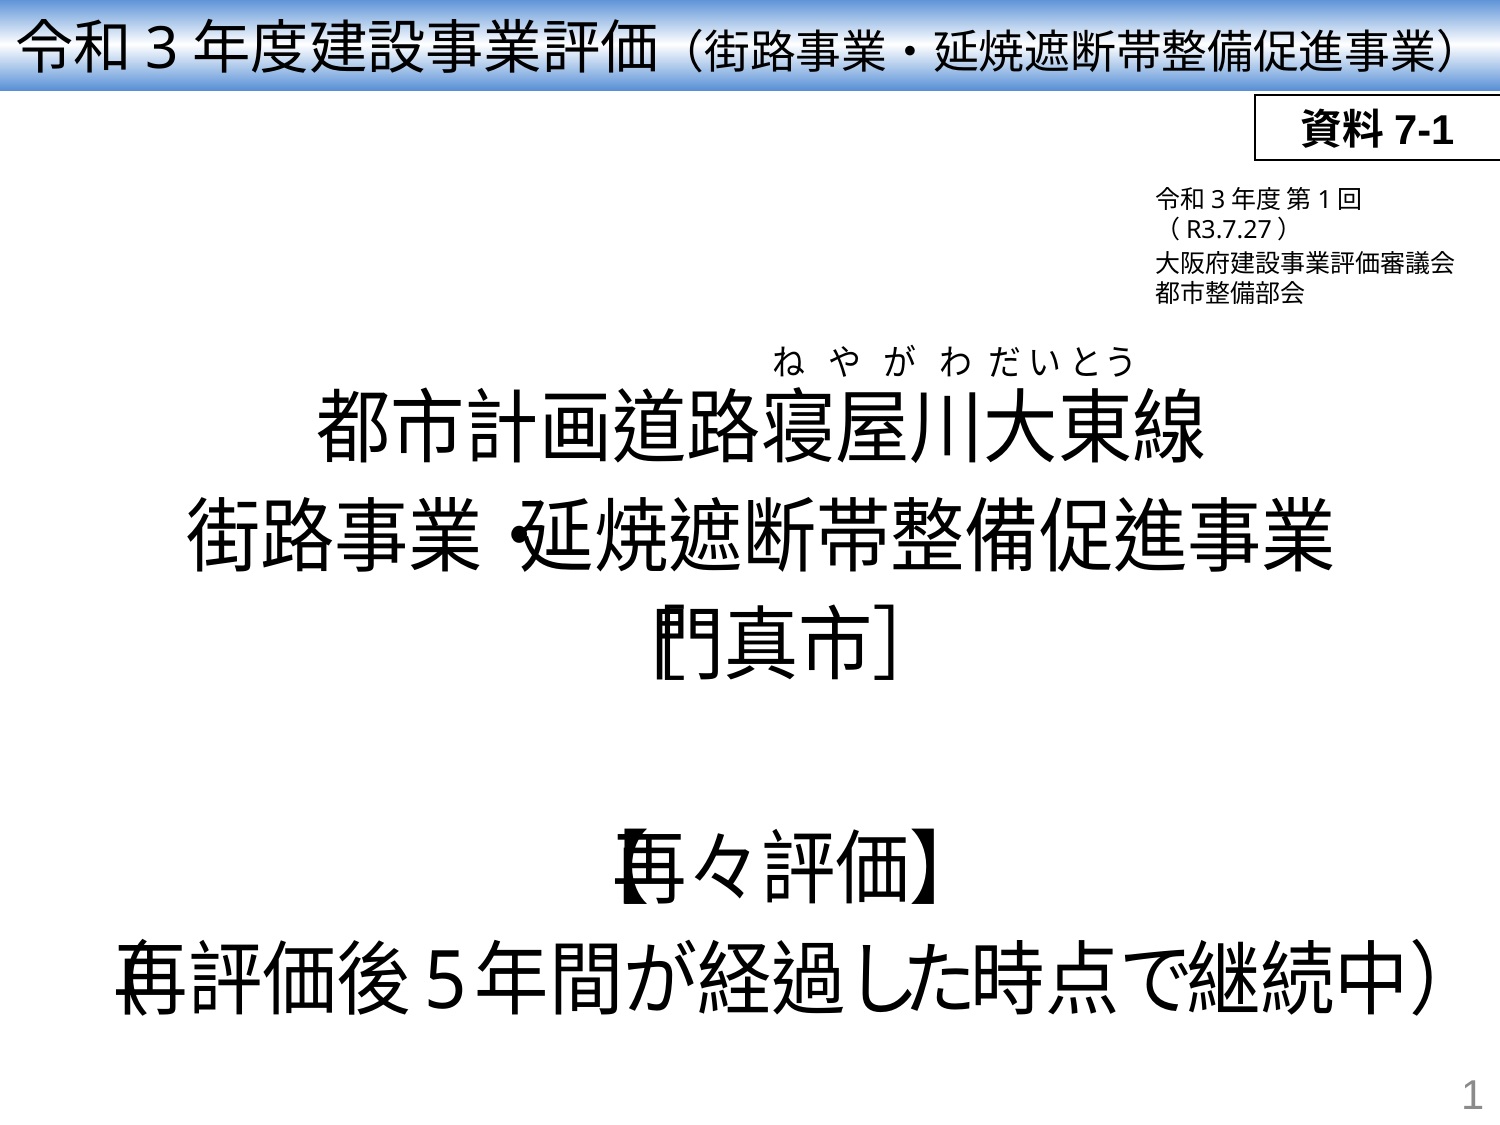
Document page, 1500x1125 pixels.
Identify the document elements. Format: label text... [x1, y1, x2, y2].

text_box 令和3年度 第1回（R3.7.27） 大阪府建設事業評価審議会 都市整備部会 [1140, 175, 1500, 282]
text_box 令和3年度建設事業評価（街路事業・延焼遮断帯整備促進事業） [0, 0, 1500, 91]
slide_number 1 [1451, 1062, 1500, 1123]
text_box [76, 335, 1448, 1125]
text_box 資料7-1 [1254, 95, 1500, 160]
